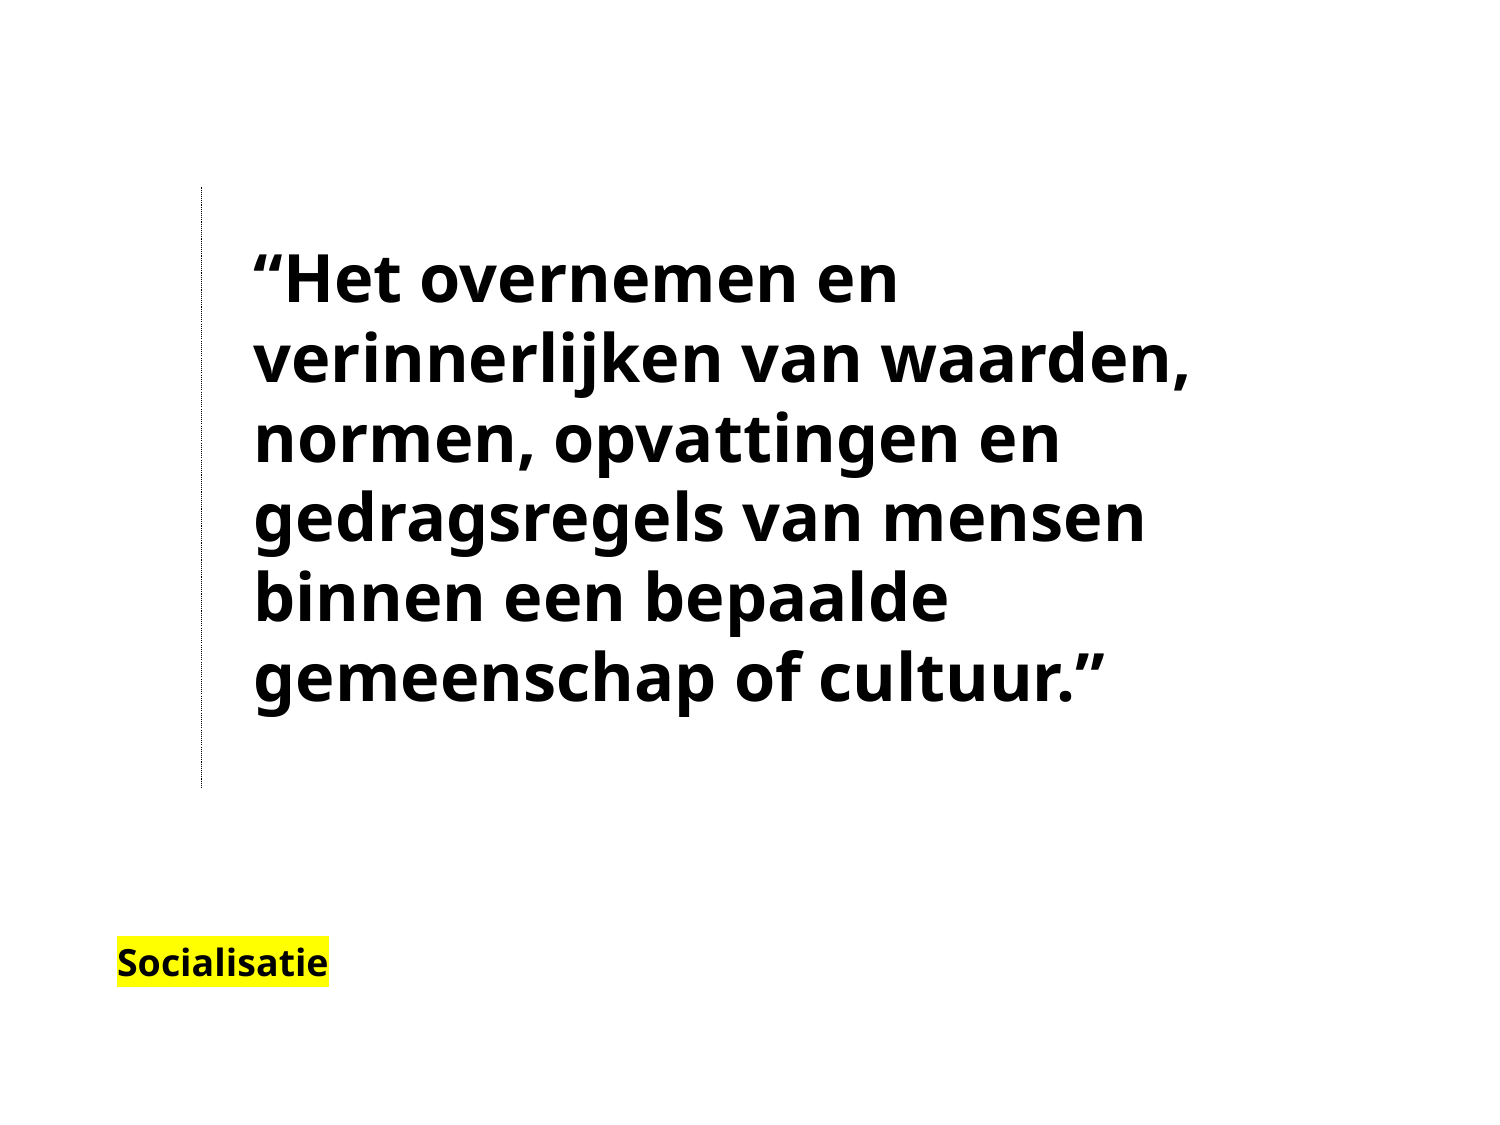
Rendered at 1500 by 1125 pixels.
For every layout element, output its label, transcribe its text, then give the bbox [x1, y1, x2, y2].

text_box Socialisatie [102, 936, 1397, 1021]
text_box “Het overnemen en verinnerlijken van waarden, normen, opvattingen en gedragsregels van mensen binnen een bepaalde gemeenschap of cultuur.” [238, 228, 1260, 723]
